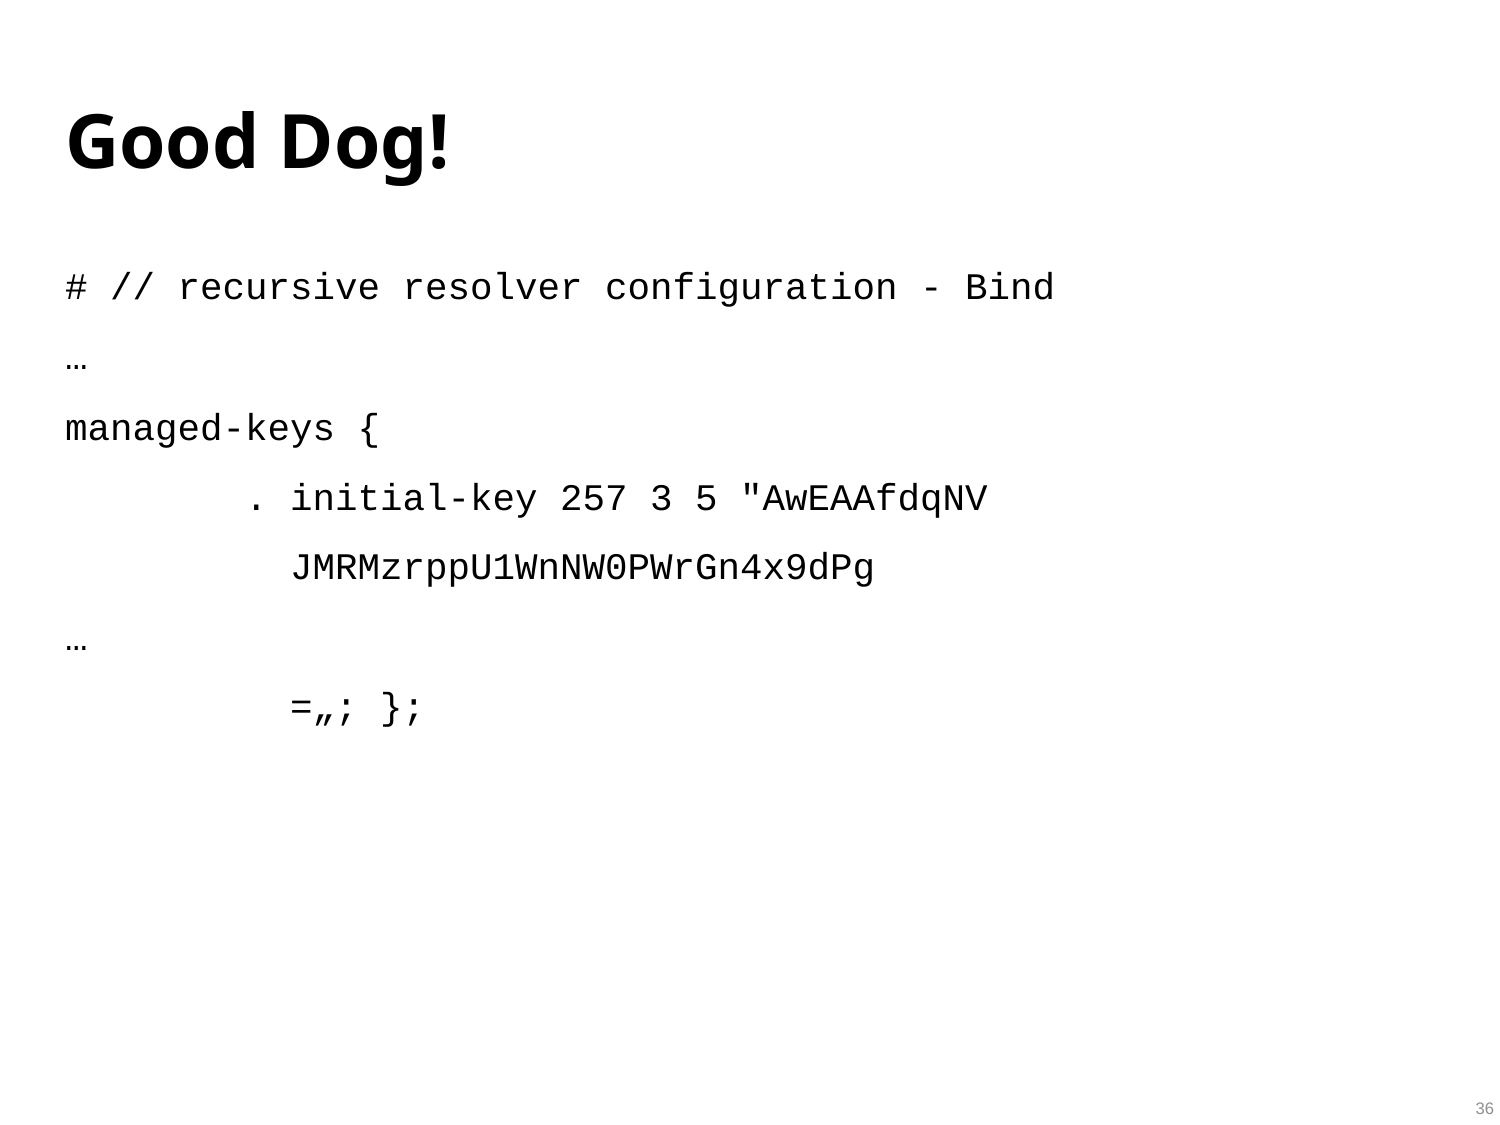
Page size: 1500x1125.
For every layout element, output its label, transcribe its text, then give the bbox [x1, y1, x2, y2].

slide_number 36 [1446, 1082, 1495, 1118]
title Good Dog! [64, 45, 1436, 233]
list # // recursive resolver configuration - Bind … managed-keys { . initial-key 257 3 5 "AwEAAfdqNV JMRMzrppU1WnNW0PWrGn4x9dPg … =„; }; [64, 262, 1436, 1012]
